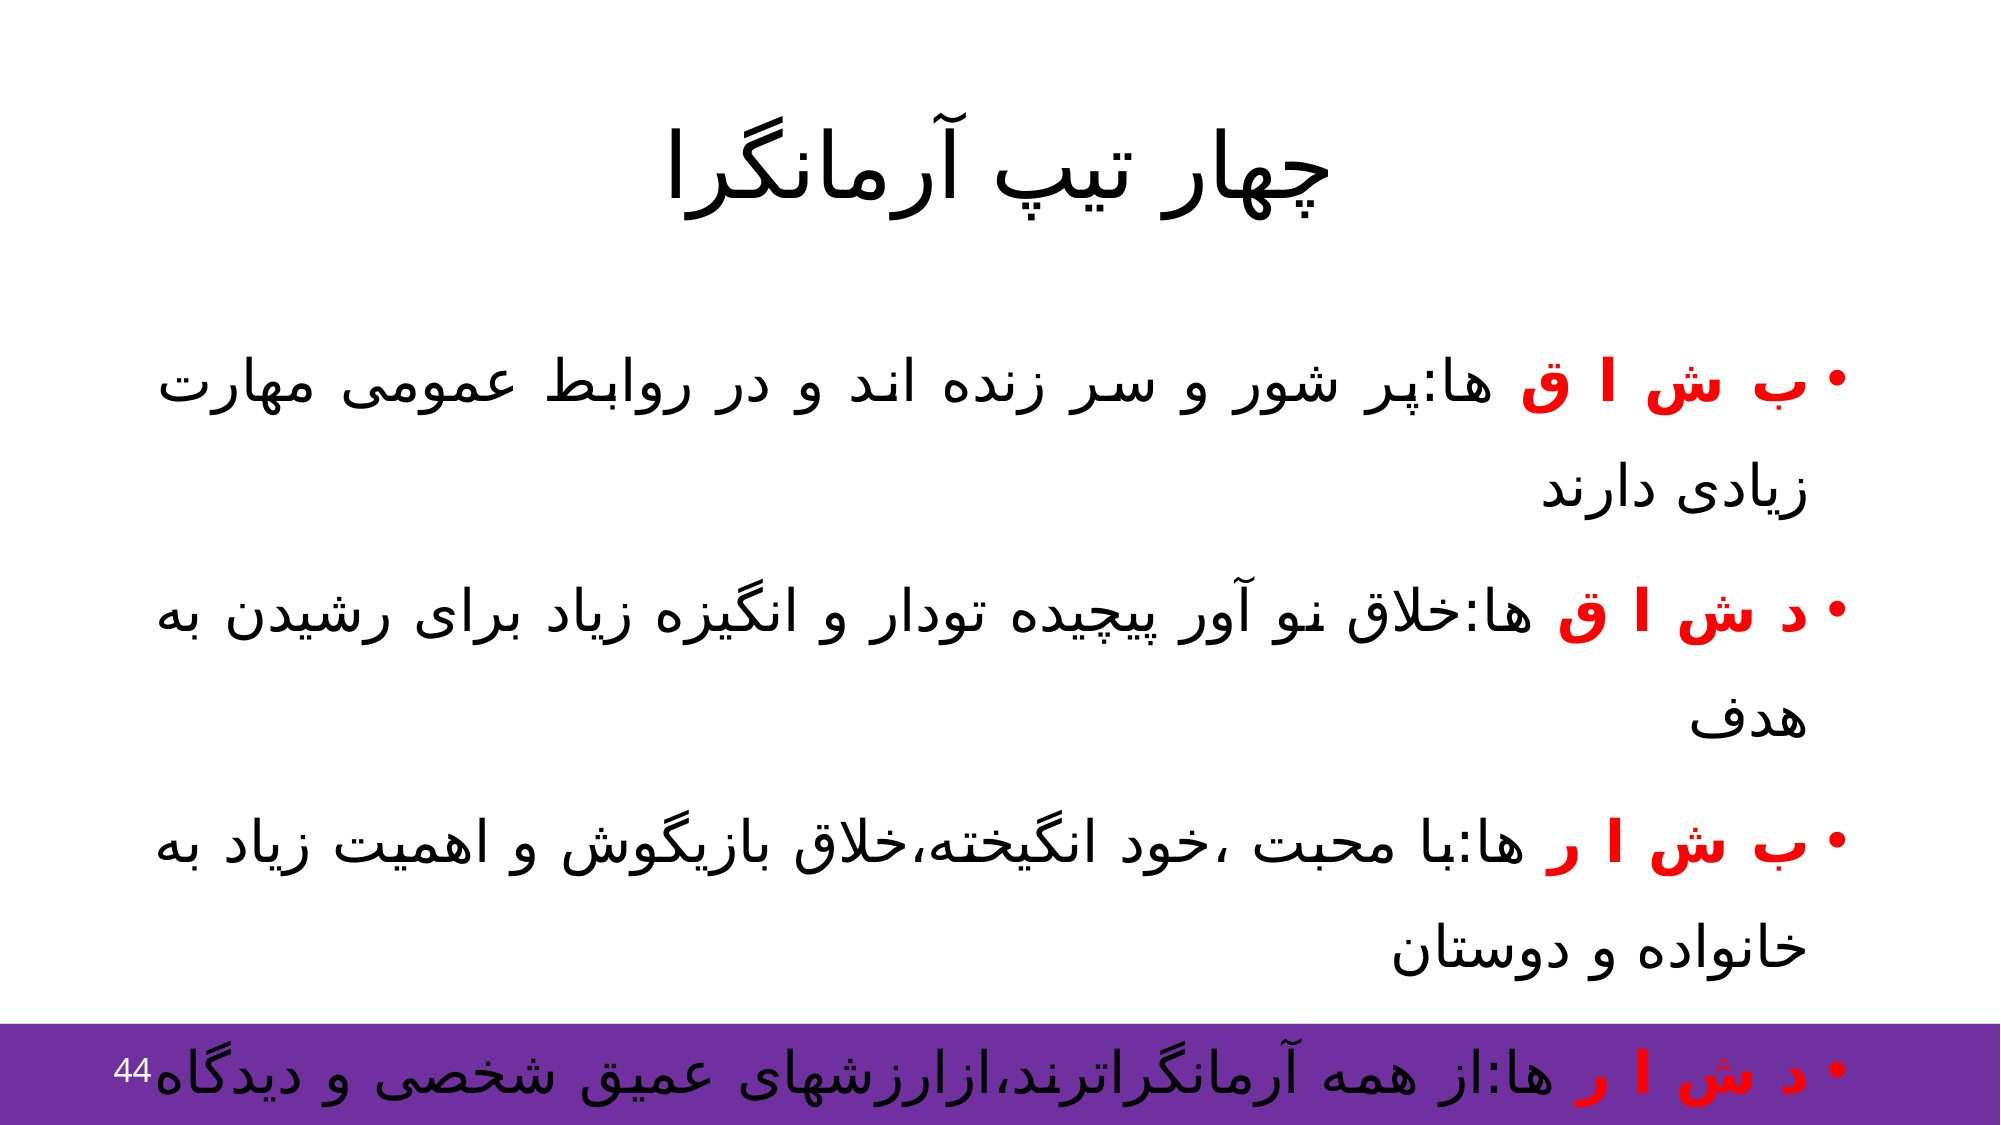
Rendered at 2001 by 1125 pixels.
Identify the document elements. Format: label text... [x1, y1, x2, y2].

list ب ش ا ق ها:پر شور و سر زنده اند و در روابط عمومی مهارت زیادی دارند د ش ا ق ها:خلاق نو آور پیچیده تودار و انگیزه زیاد برای رشیدن به هدف ب ش ا ر ها:با محبت ،خود انگیخته،خلاق بازیگوش و اهمیت زیاد به خانواده و دوستان د ش ا ر ها:از همه آرمانگراترند،ازارزشهای عمیق شخصی و دیدگاه یگانه خودبه جهان نیرو می گیرند [137, 300, 1863, 1015]
title چهار تیپ آرمانگرا [137, 59, 1863, 278]
